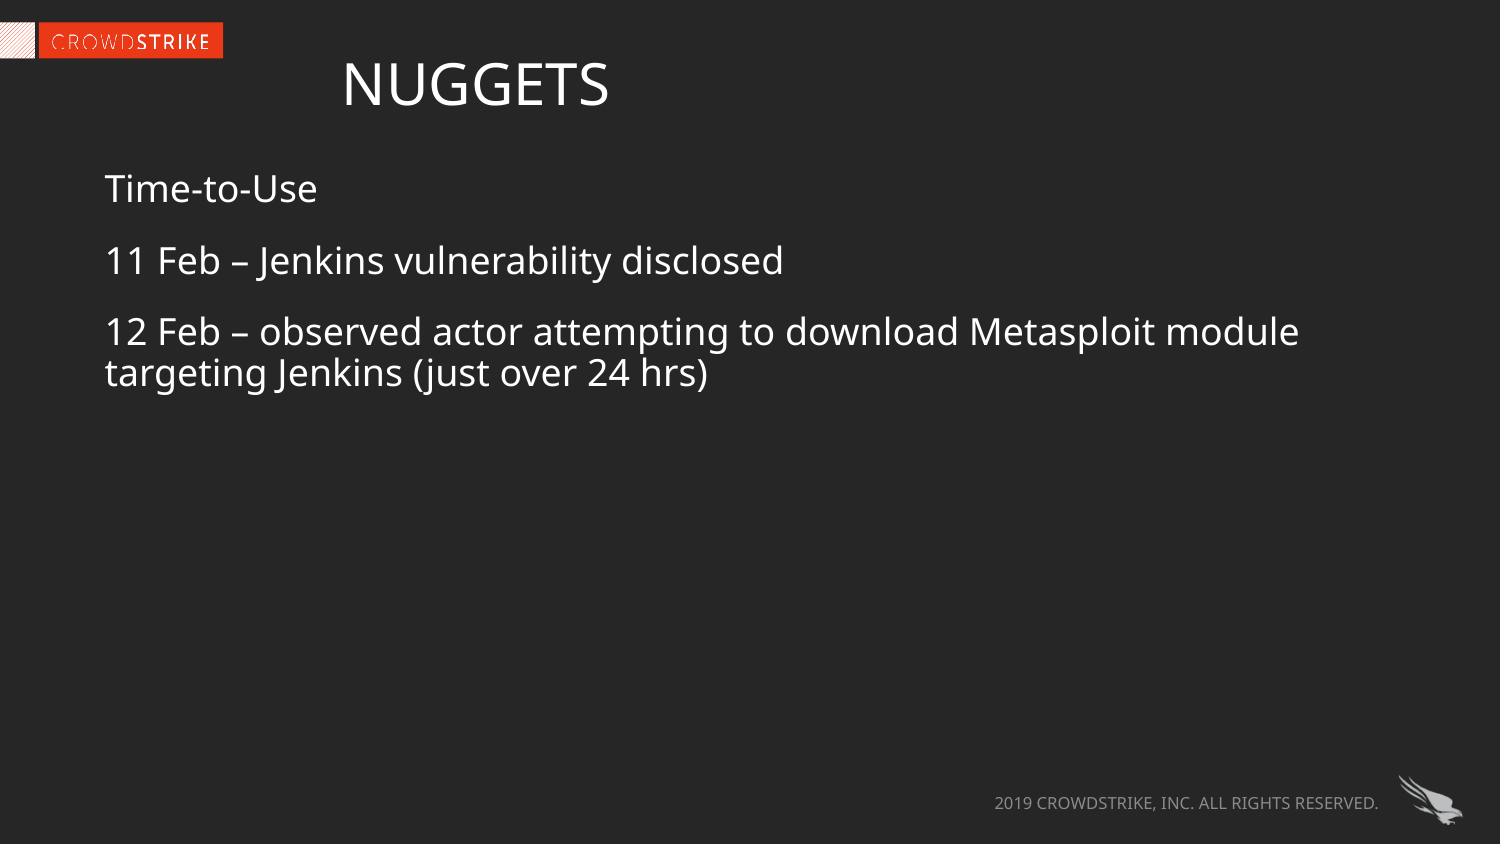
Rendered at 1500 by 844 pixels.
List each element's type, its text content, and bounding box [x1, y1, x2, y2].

list Time-to-Use 11 Feb – Jenkins vulnerability disclosed 12 Feb – observed actor attempting to download Metasploit module targeting Jenkins (just over 24 hrs) [86, 162, 1320, 783]
list Nuggets [326, 15, 1458, 126]
footer 2019 CROWDSTRIKE, INC. ALL RIGHTS RESERVED. [816, 782, 1399, 827]
